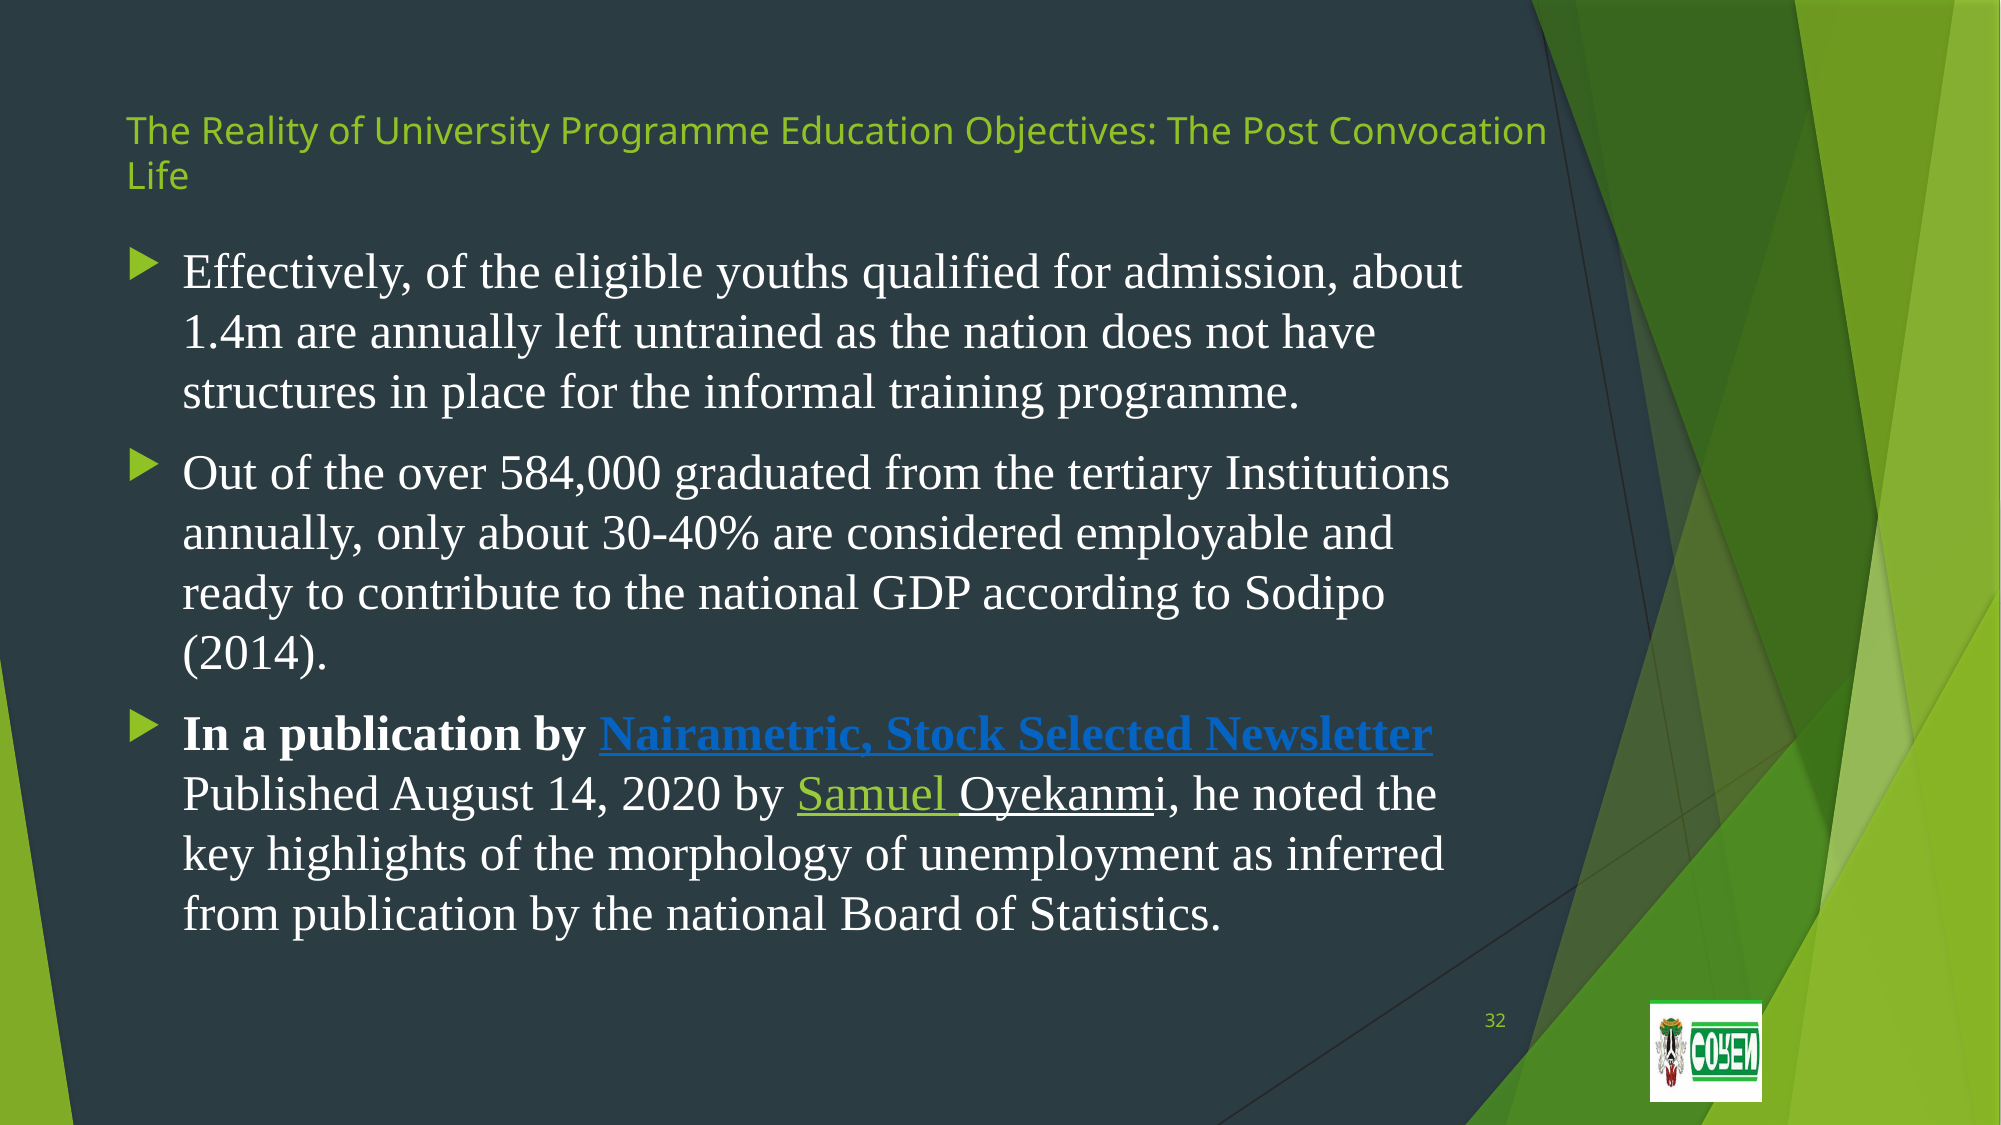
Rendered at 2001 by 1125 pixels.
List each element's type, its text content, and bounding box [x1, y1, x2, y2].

slide_number 32 [1409, 991, 1522, 1051]
title The Reality of University Programme Education Objectives: The Post Convocation Life [111, 99, 1596, 215]
list Effectively, of the eligible youths qualified for admission, about 1.4m are annually left untrained as the nation does not have structures in place for the informal training programme. Out of the over 584,000 graduated from the tertiary Institutions annually, only about 30-40% are considered employable and ready to contribute to the national GDP according to Sodipo (2014). In a publication by Nairametric, Stock Selected Newsletter Published August 14, 2020 by Samuel Oyekanmi, he noted the key highlights of the morphology of unemployment as inferred from publication by the national Board of Statistics. [111, 231, 1522, 992]
picture [1650, 999, 1762, 1102]
